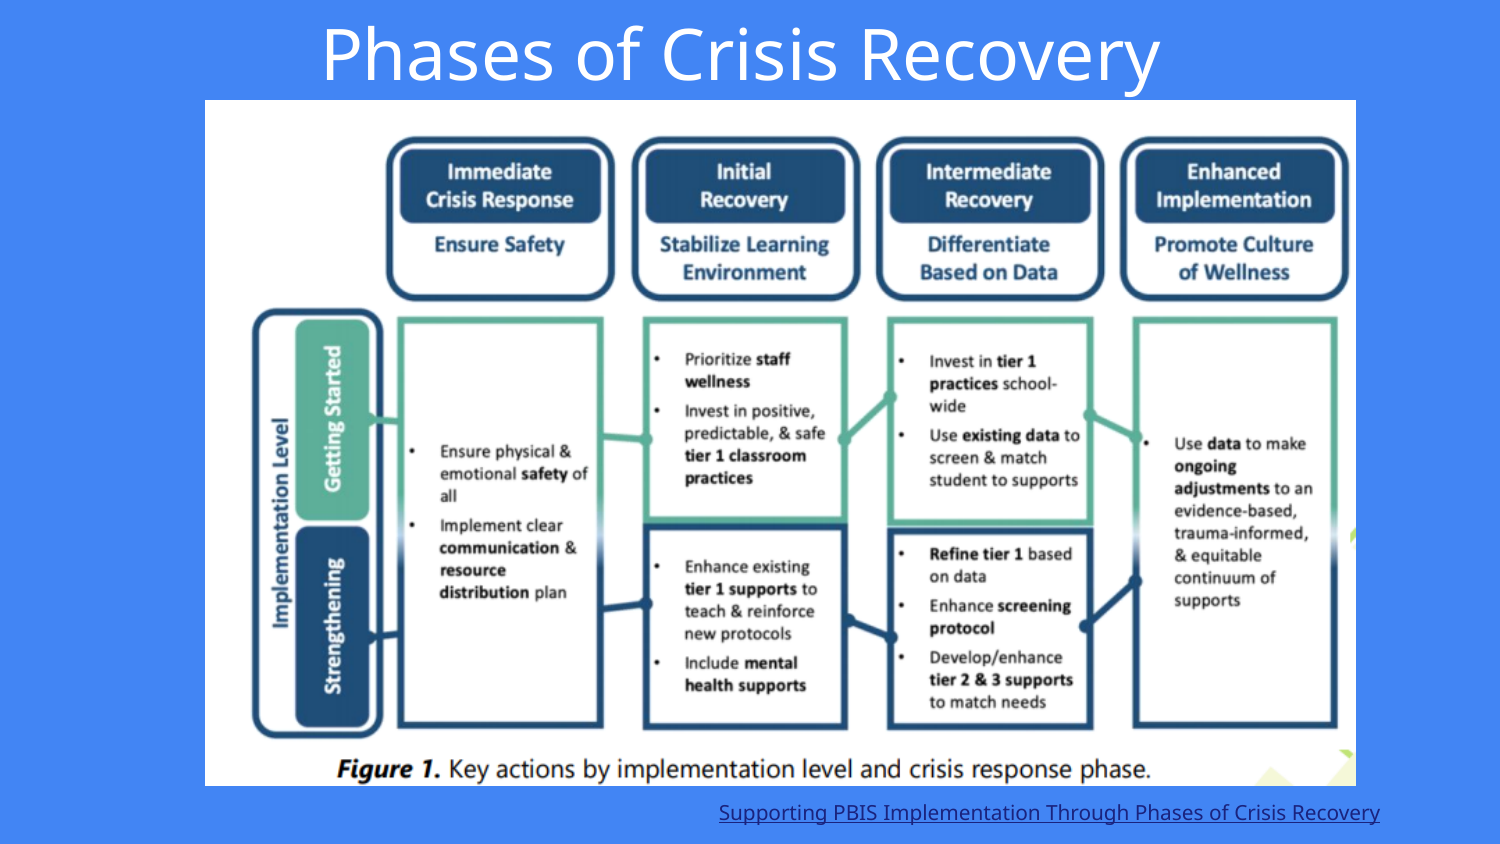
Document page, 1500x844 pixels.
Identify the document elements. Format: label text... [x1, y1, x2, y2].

text_box Supporting PBIS Implementation Through Phases of Crisis Recovery [703, 785, 1456, 842]
picture [205, 100, 1356, 786]
title Phases of Crisis Recovery [103, 0, 1397, 140]
